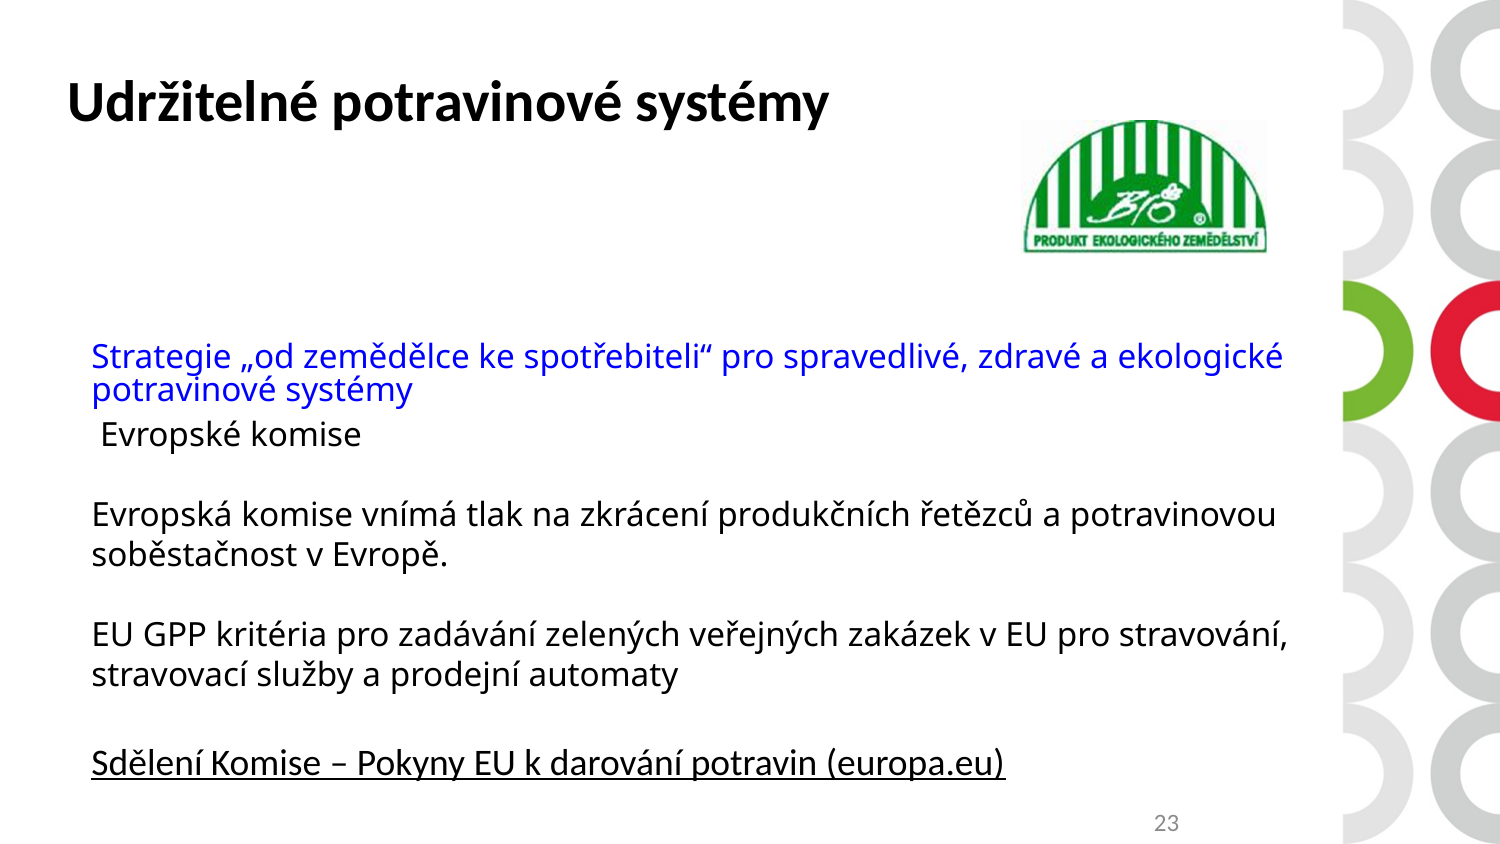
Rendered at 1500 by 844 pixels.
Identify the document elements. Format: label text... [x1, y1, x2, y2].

slide_number 23 [844, 798, 1195, 844]
picture [0, 0, 1500, 844]
text_box Udržitelné potravinové systémy [53, 55, 939, 141]
text_box Strategie „od zemědělce ke spotřebiteli“ pro spravedlivé, zdravé a ekologické potravinové systémy Evropské komise Evropská komise vnímá tlak na zkrácení produkčních řetězců a potravinovou soběstačnost v Evropě. EU GPP kritéria pro zadávání zelených veřejných zakázek v EU pro stravování, stravovací služby a prodejní automaty Sdělení Komise – Pokyny EU k darování potravin (europa.eu) [76, 327, 1329, 757]
